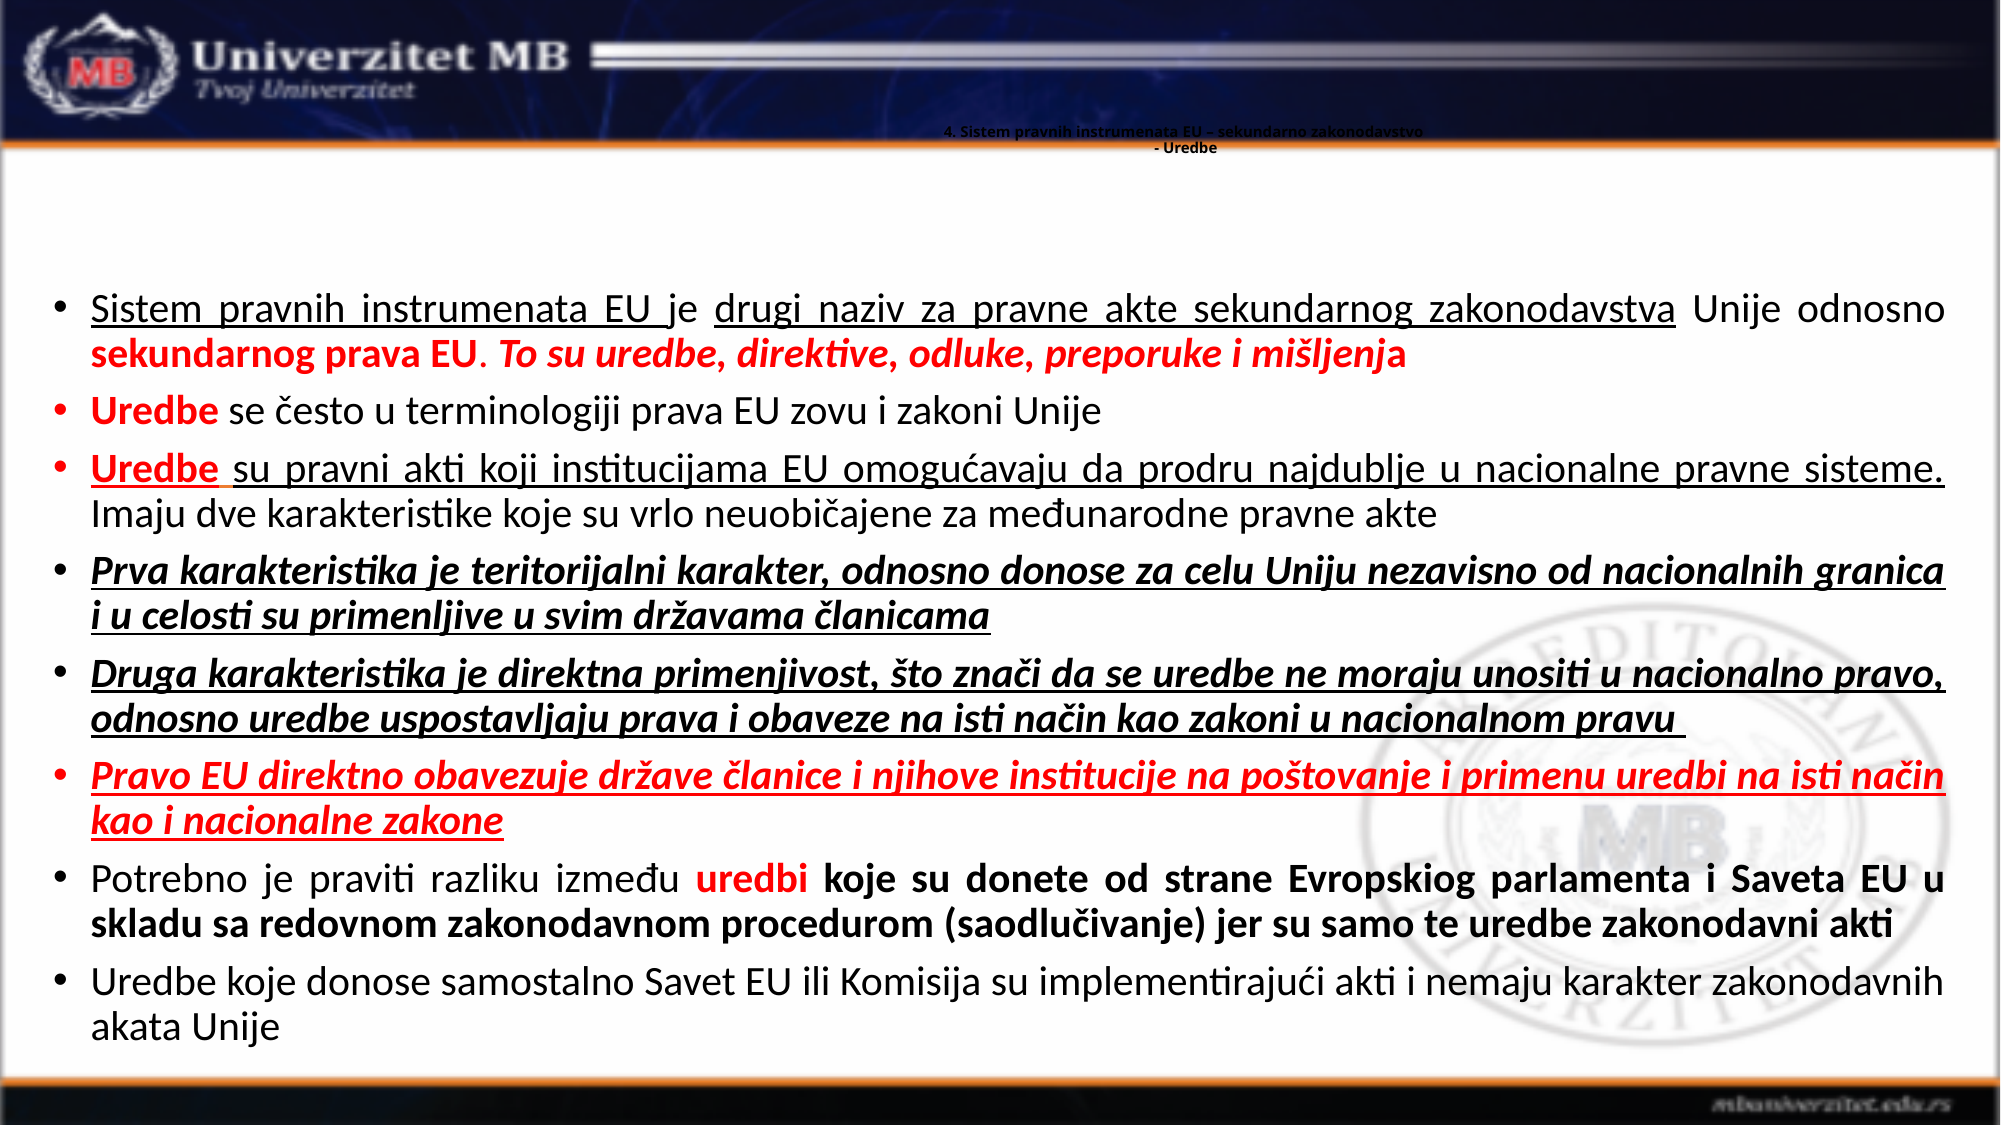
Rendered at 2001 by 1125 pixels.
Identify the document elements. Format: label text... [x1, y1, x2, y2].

list Sistem pravnih instrumenata EU je drugi naziv za pravne akte sekundarnog zakonodavstva Unije odnosno sekundarnog prava EU. To su uredbe, direktive, odluke, preporuke i mišljenja Uredbe se često u terminologiji prava EU zovu i zakoni Unije Uredbe su pravni akti koji institucijama EU omogućavaju da prodru najdublje u nacionalne pravne sisteme. Imaju dve karakteristike koje su vrlo neuobičajene za međunarodne pravne akte Prva karakteristika je teritorijalni karakter, odnosno donose za celu Uniju nezavisno od nacionalnih granica i u celosti su primenljive u svim državama članicama Druga karakteristika je direktna primenjivost, što znači da se uredbe ne moraju unositi u nacionalno pravo, odnosno uredbe uspostavljaju prava i obaveze na isti način kao zakoni u nacionalnom pravu Pravo EU direktno obavezuje države članice i njihove institucije na poštovanje i primenu uredbi na isti način kao i nacionalne zakone Potrebno je praviti razliku između uredbi koje su donete od strane Evropskiog parlamenta i Saveta EU u skladu sa redovnom zakonodavnom procedurom (saodlučivanje) jer su samo te uredbe zakonodavni akti Uredbe koje donose samostalno Savet EU ili Komisija su implementirajući akti i nemaju karakter zakonodavnih akata Unije [38, 278, 1961, 1069]
picture [0, 0, 2001, 1125]
title 4. Sistem pravnih instrumenata EU – sekundarno zakonodavstvo - Uredbe [509, 35, 1863, 165]
